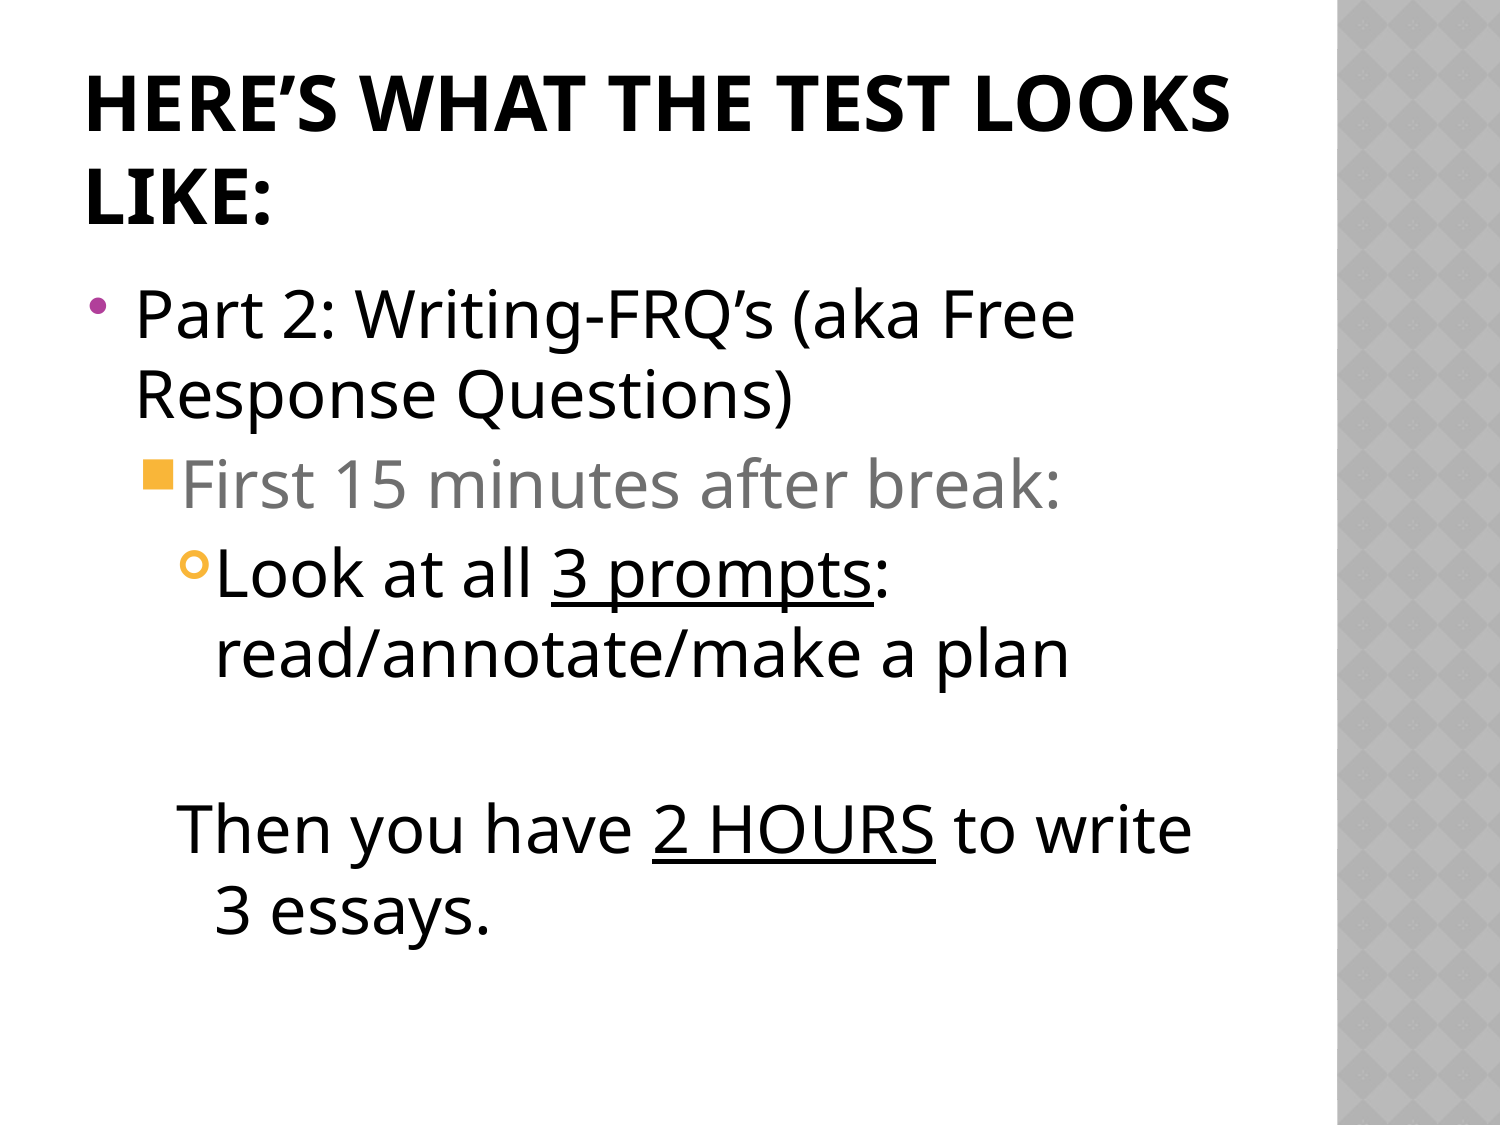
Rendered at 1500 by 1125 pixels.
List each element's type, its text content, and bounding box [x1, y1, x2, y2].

title Here’s what the test looks like: [75, 52, 1263, 240]
list Part 2: Writing-FRQ’s (aka Free Response Questions) First 15 minutes after break: Look at all 3 prompts: read/annotate/make a plan Then you have 2 HOURS to write 3 essays. [75, 264, 1263, 1059]
